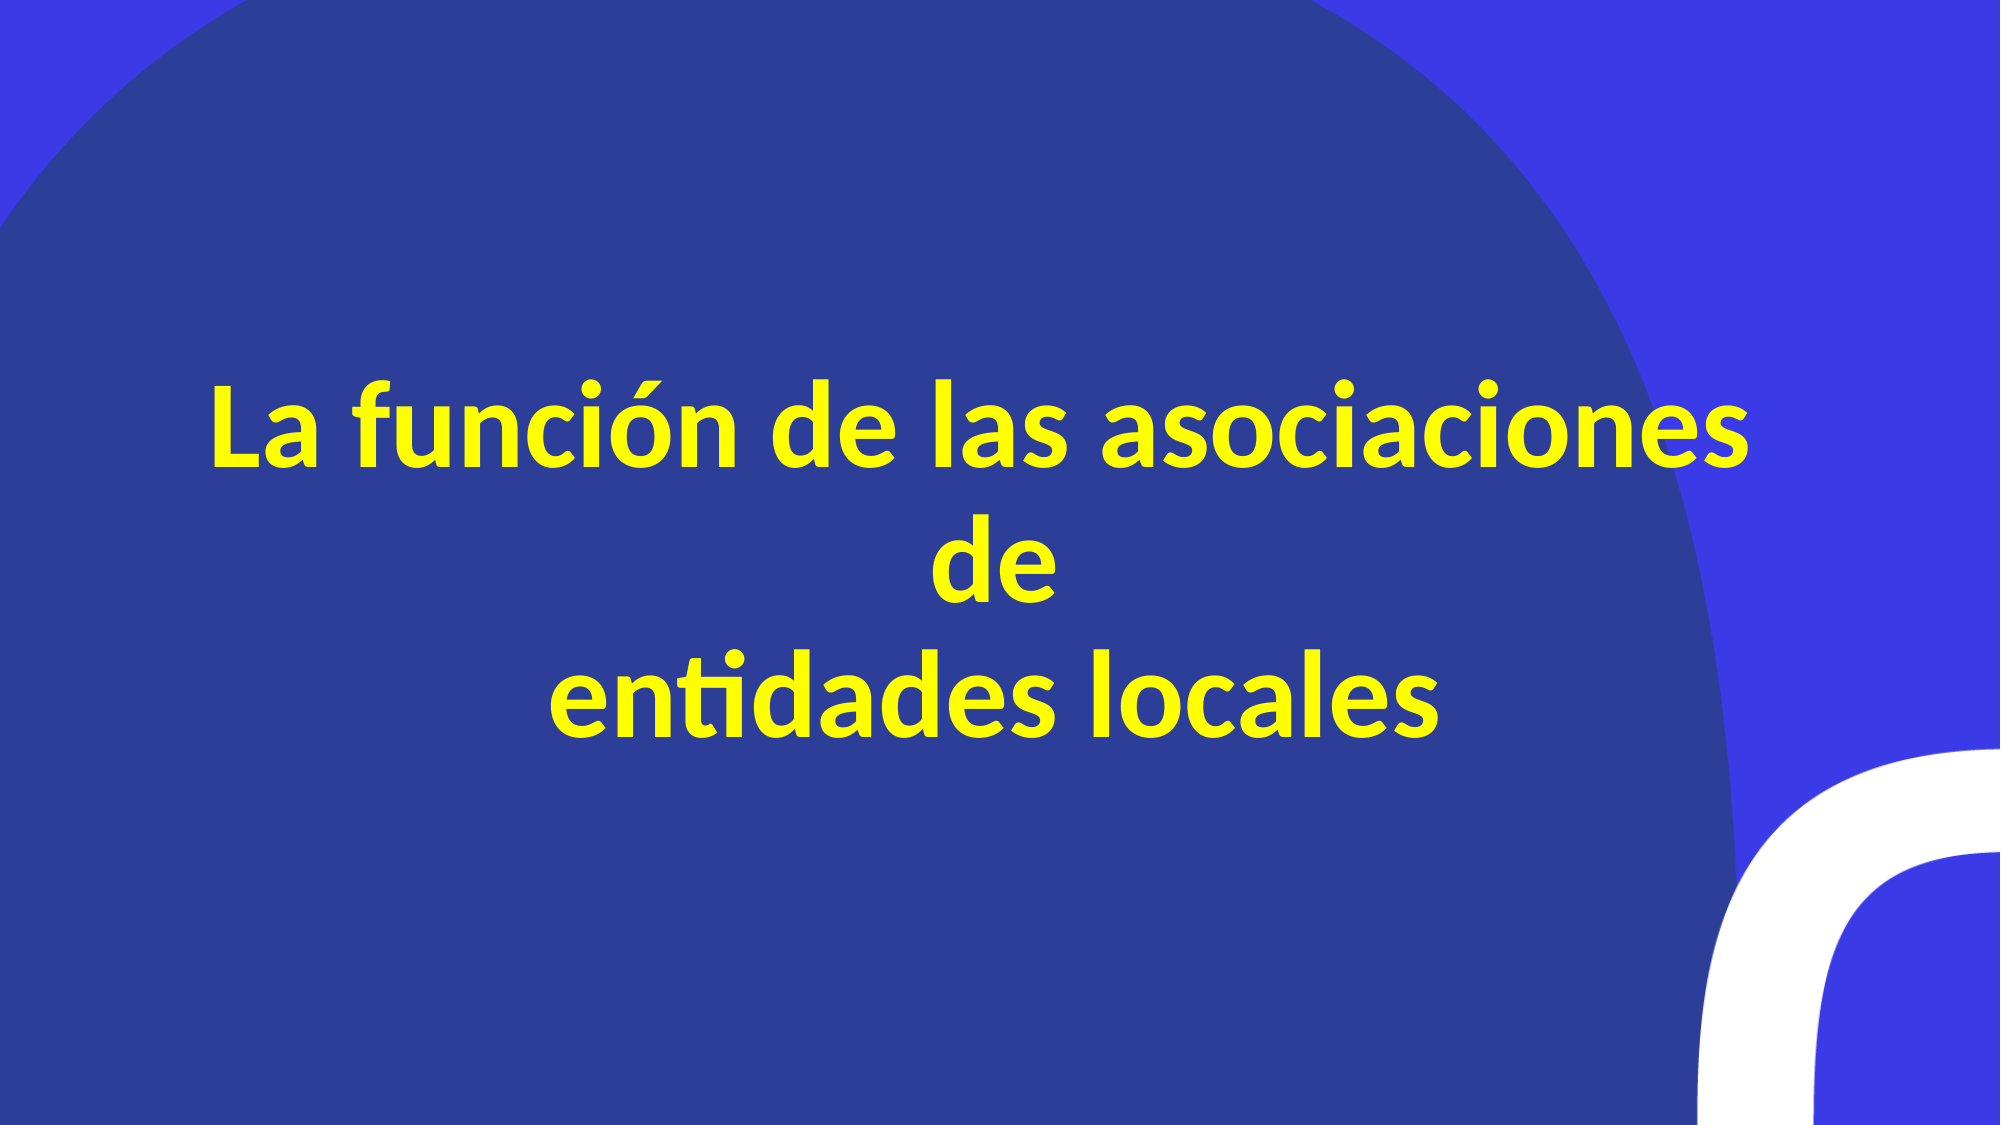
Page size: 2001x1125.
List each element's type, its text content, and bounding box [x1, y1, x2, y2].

picture [0, 0, 2000, 1125]
title La función de las asociaciones de entidades locales [62, 460, 1928, 665]
